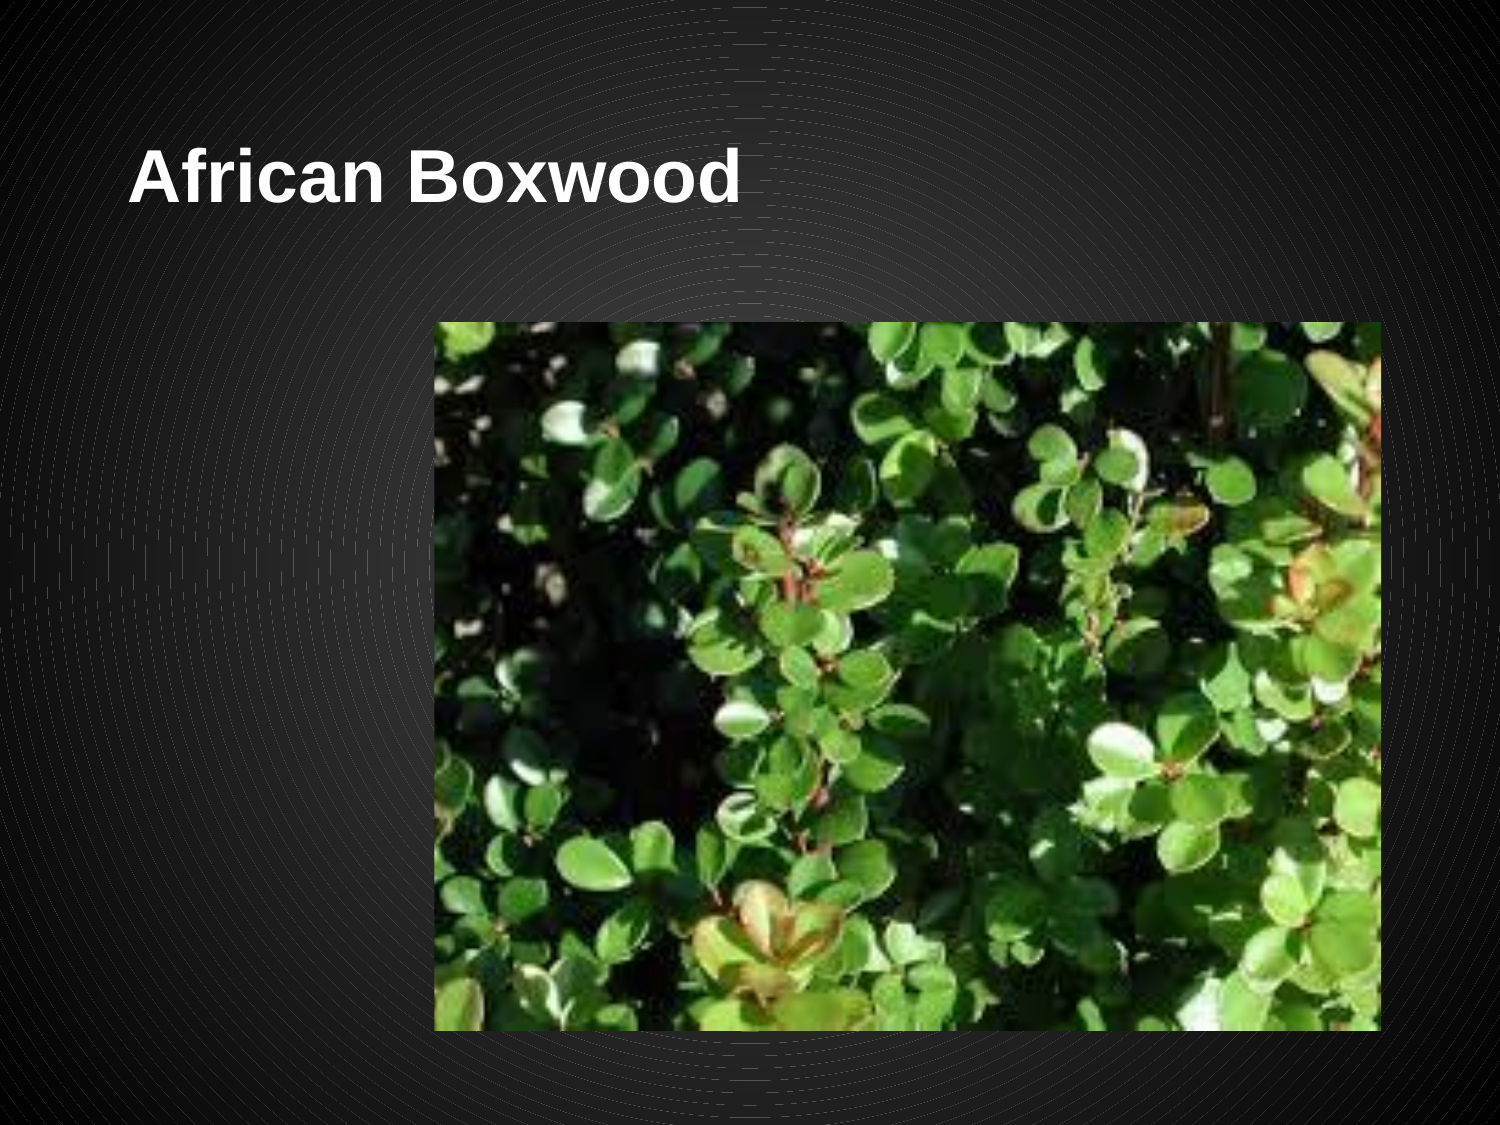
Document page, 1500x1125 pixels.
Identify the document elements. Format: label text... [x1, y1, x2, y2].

title African Boxwood [75, 45, 1425, 233]
text_box [434, 322, 1382, 1031]
